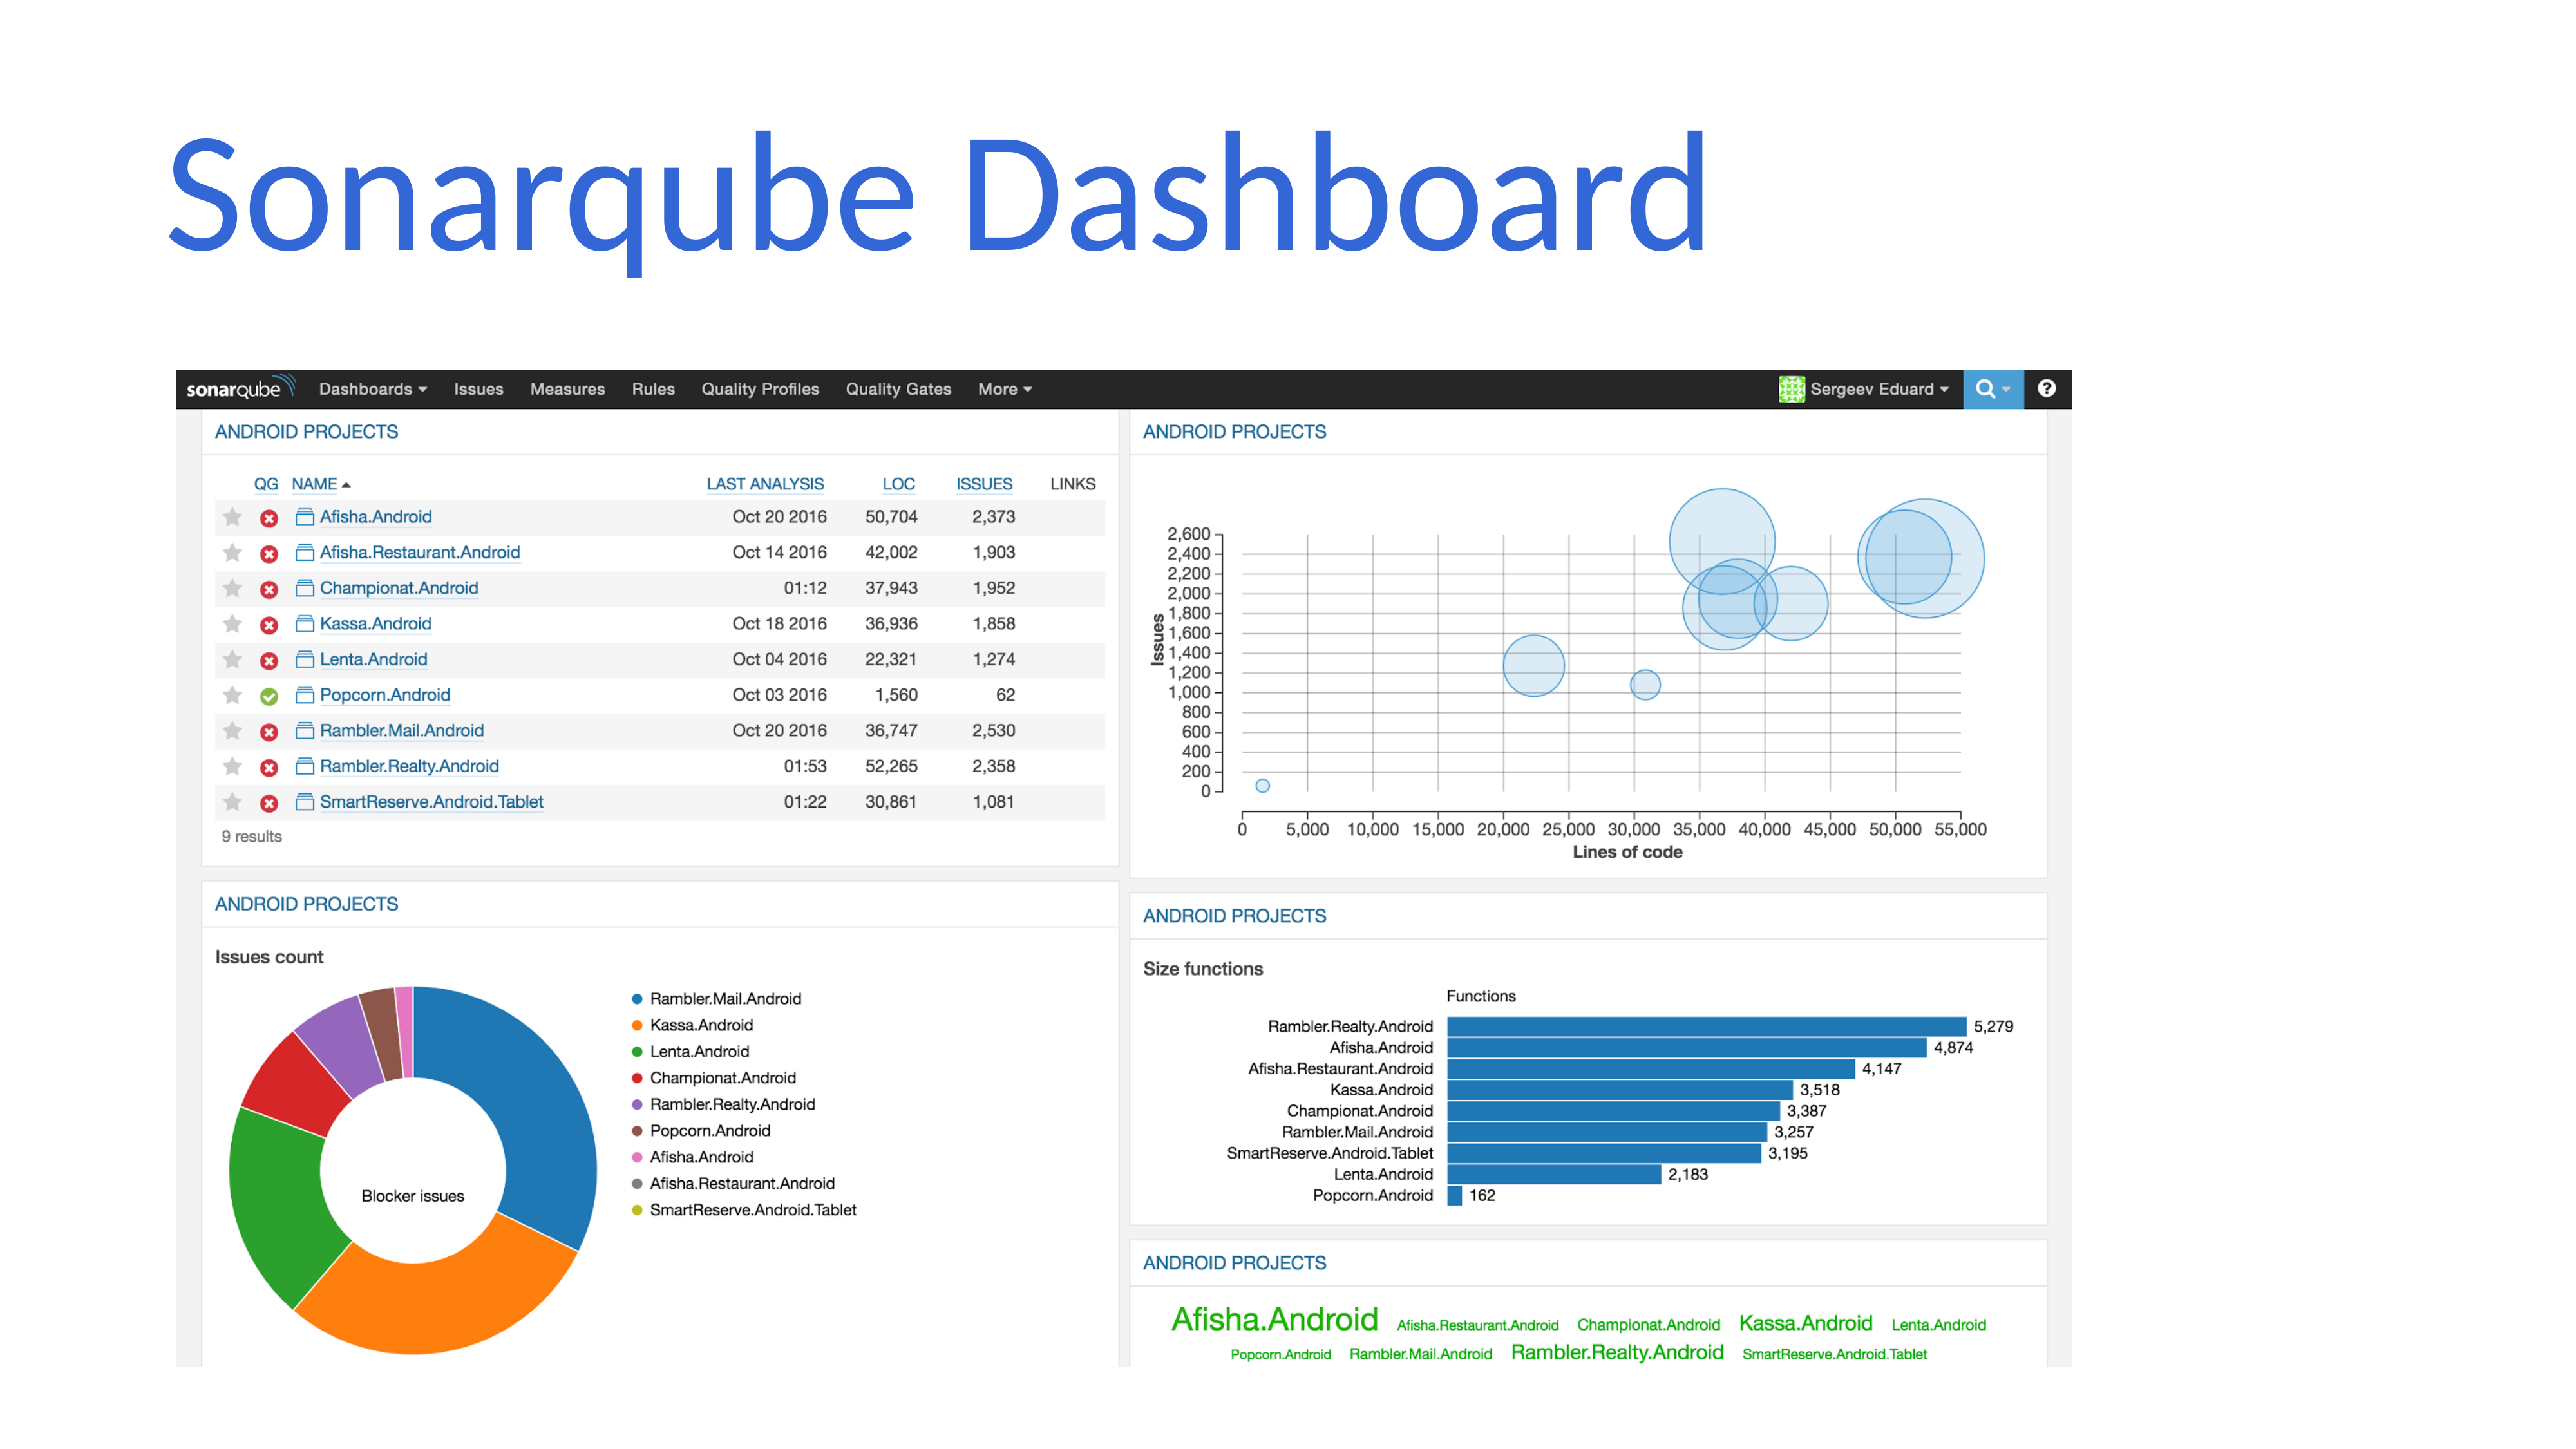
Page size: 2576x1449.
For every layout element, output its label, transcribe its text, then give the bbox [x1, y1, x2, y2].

title Sonarqube Dashboard [138, 18, 2416, 372]
picture [175, 370, 2072, 1367]
